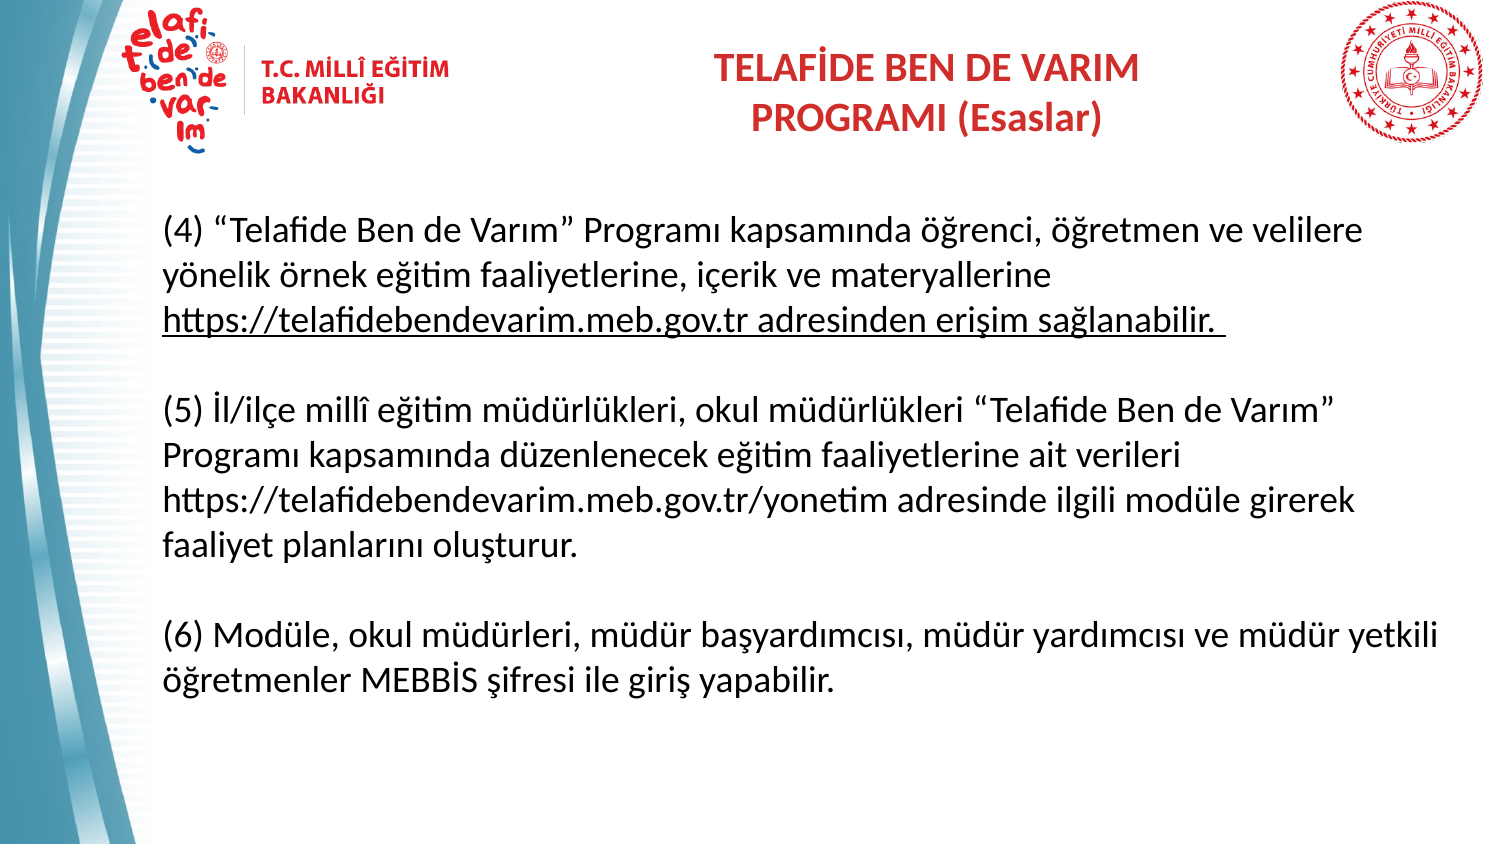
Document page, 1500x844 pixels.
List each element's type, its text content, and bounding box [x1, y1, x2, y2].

picture [0, 0, 916, 844]
text_box (4) “Telafide Ben de Varım” Programı kapsamında öğrenci, öğretmen ve velilere yönelik örnek eğitim faaliyetlerine, içerik ve materyallerine https://telafidebendevarim.meb.gov.tr adresinden erişim sağlanabilir. (5) İl/ilçe millî eğitim müdürlükleri, okul müdürlükleri “Telafide Ben de Varım” Programı kapsamında düzenlenecek eğitim faaliyetlerine ait verileri https://telafidebendevarim.meb.gov.tr/yonetim adresinde ilgili modüle girerek faaliyet planlarını oluşturur. (6) Modüle, okul müdürleri, müdür başyardımcısı, müdür yardımcısı ve müdür yetkili öğretmenler MEBBİS şifresi ile giriş yapabilir. [147, 197, 1483, 708]
picture [1340, 0, 1483, 143]
text_box TELAFİDE BEN DE VARIM PROGRAMI (Esaslar) [442, 32, 1412, 147]
